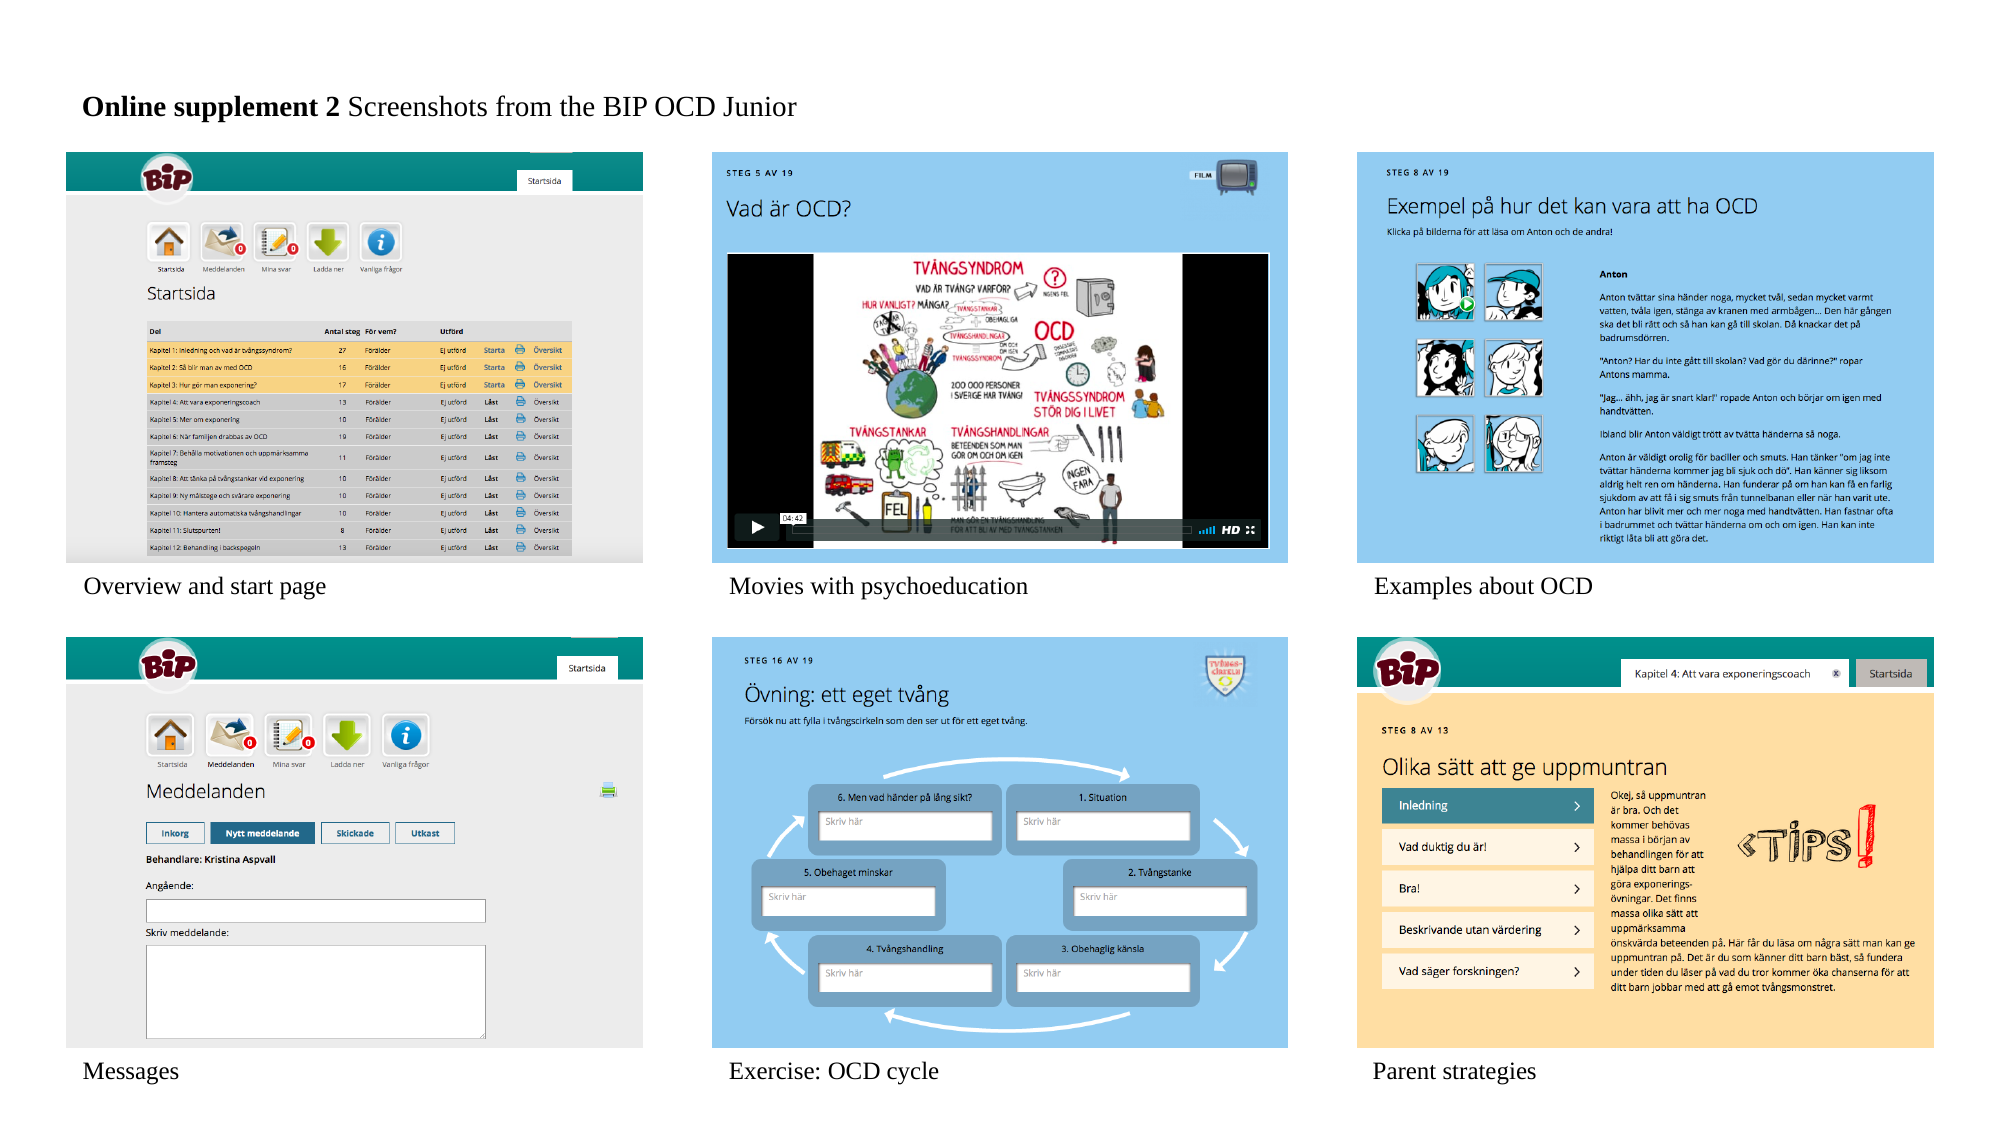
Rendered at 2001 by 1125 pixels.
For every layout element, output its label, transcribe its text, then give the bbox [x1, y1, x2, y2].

picture [712, 152, 1288, 563]
text_box Examples about OCD [1359, 563, 1609, 608]
picture [1357, 152, 1934, 563]
picture [66, 152, 643, 563]
text_box Messages [67, 1048, 195, 1092]
title Online supplement 2 Screenshots from the BIP OCD Junior [66, 0, 1792, 216]
text_box Exercise: OCD cycle [714, 1048, 955, 1092]
picture [712, 637, 1288, 1048]
text_box Parent strategies [1357, 1048, 1596, 1092]
picture [66, 637, 643, 1048]
picture [1357, 637, 1934, 1048]
text_box Movies with psychoeducation [714, 563, 1044, 608]
text_box Overview and start page [68, 563, 342, 608]
